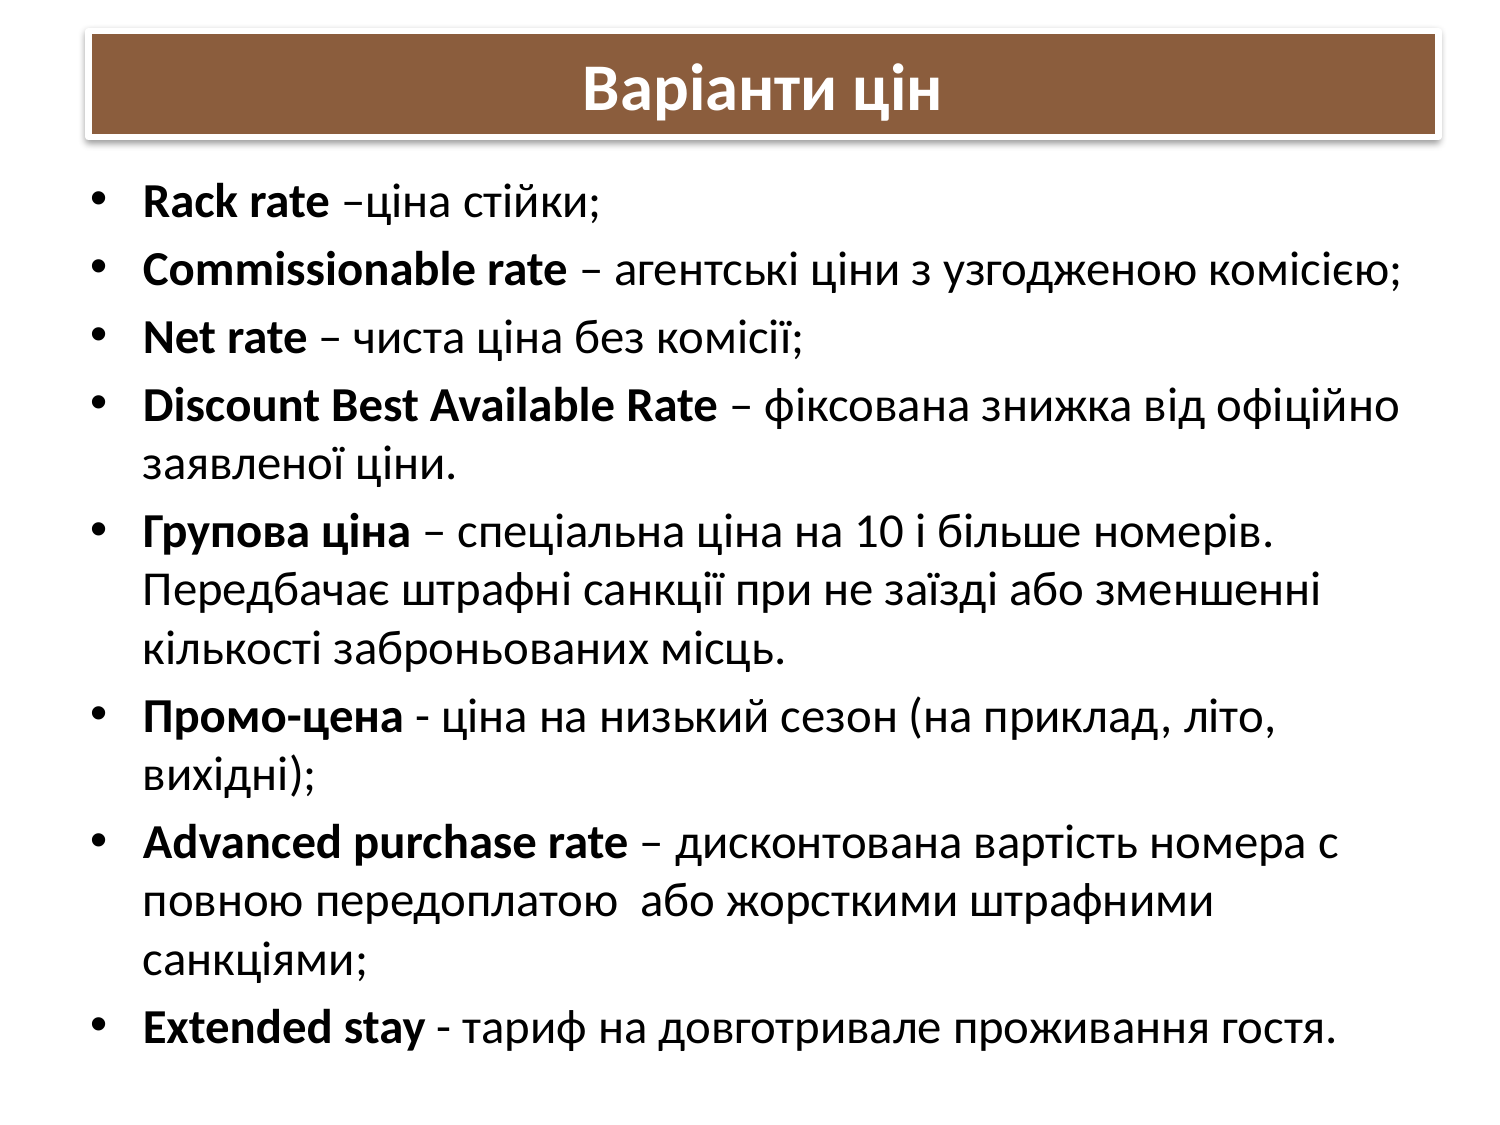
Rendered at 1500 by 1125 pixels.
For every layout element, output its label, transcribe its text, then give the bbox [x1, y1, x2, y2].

list Rack rate –ціна стійки; Commissionable rate – агентські ціни з узгодженою комісією; Net rate – чиста ціна без комісії; Discount Best Available Rate – фіксована знижка від офіційно заявленої ціни. Групова ціна – спеціальна ціна на 10 і більше номерів. Передбачає штрафні санкції при не заїзді або зменшенні кількості заброньованих місць. Промо-цена - ціна на низький сезон (на приклад, літо, вихідні); Advanced purchase rate – дисконтована вартість номера с повною передоплатою або жорсткими штрафними санкціями; Extended stay - тариф на довготривале проживання гостя. [75, 160, 1425, 1083]
title Варіанти цін [85, 28, 1442, 140]
